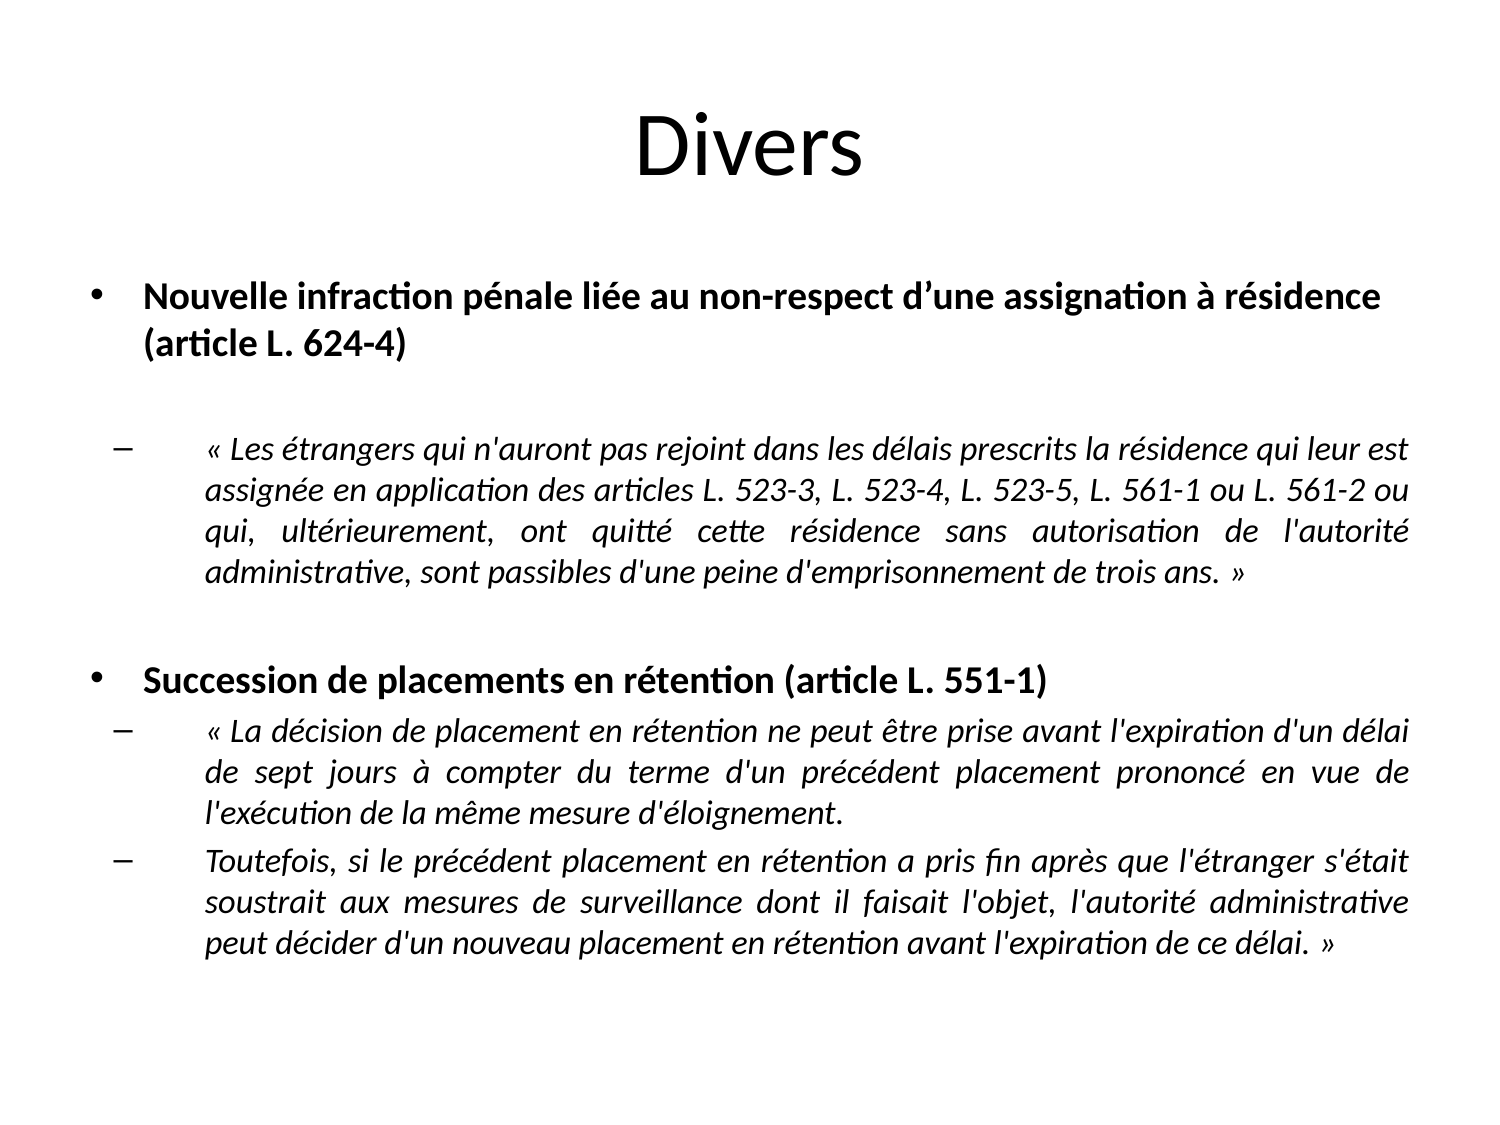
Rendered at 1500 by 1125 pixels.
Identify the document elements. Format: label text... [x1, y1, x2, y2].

list Nouvelle infraction pénale liée au non-respect d’une assignation à résidence (article L. 624-4) « Les étrangers qui n'auront pas rejoint dans les délais prescrits la résidence qui leur est assignée en application des articles L. 523-3, L. 523-4, L. 523-5, L. 561-1 ou L. 561-2 ou qui, ultérieurement, ont quitté cette résidence sans autorisation de l'autorité administrative, sont passibles d'une peine d'emprisonnement de trois ans. » Succession de placements en rétention (article L. 551-1) « La décision de placement en rétention ne peut être prise avant l'expiration d'un délai de sept jours à compter du terme d'un précédent placement prononcé en vue de l'exécution de la même mesure d'éloignement. Toutefois, si le précédent placement en rétention a pris fin après que l'étranger s'était soustrait aux mesures de surveillance dont il faisait l'objet, l'autorité administrative peut décider d'un nouveau placement en rétention avant l'expiration de ce délai. » [75, 262, 1425, 1005]
title Divers [75, 45, 1425, 233]
